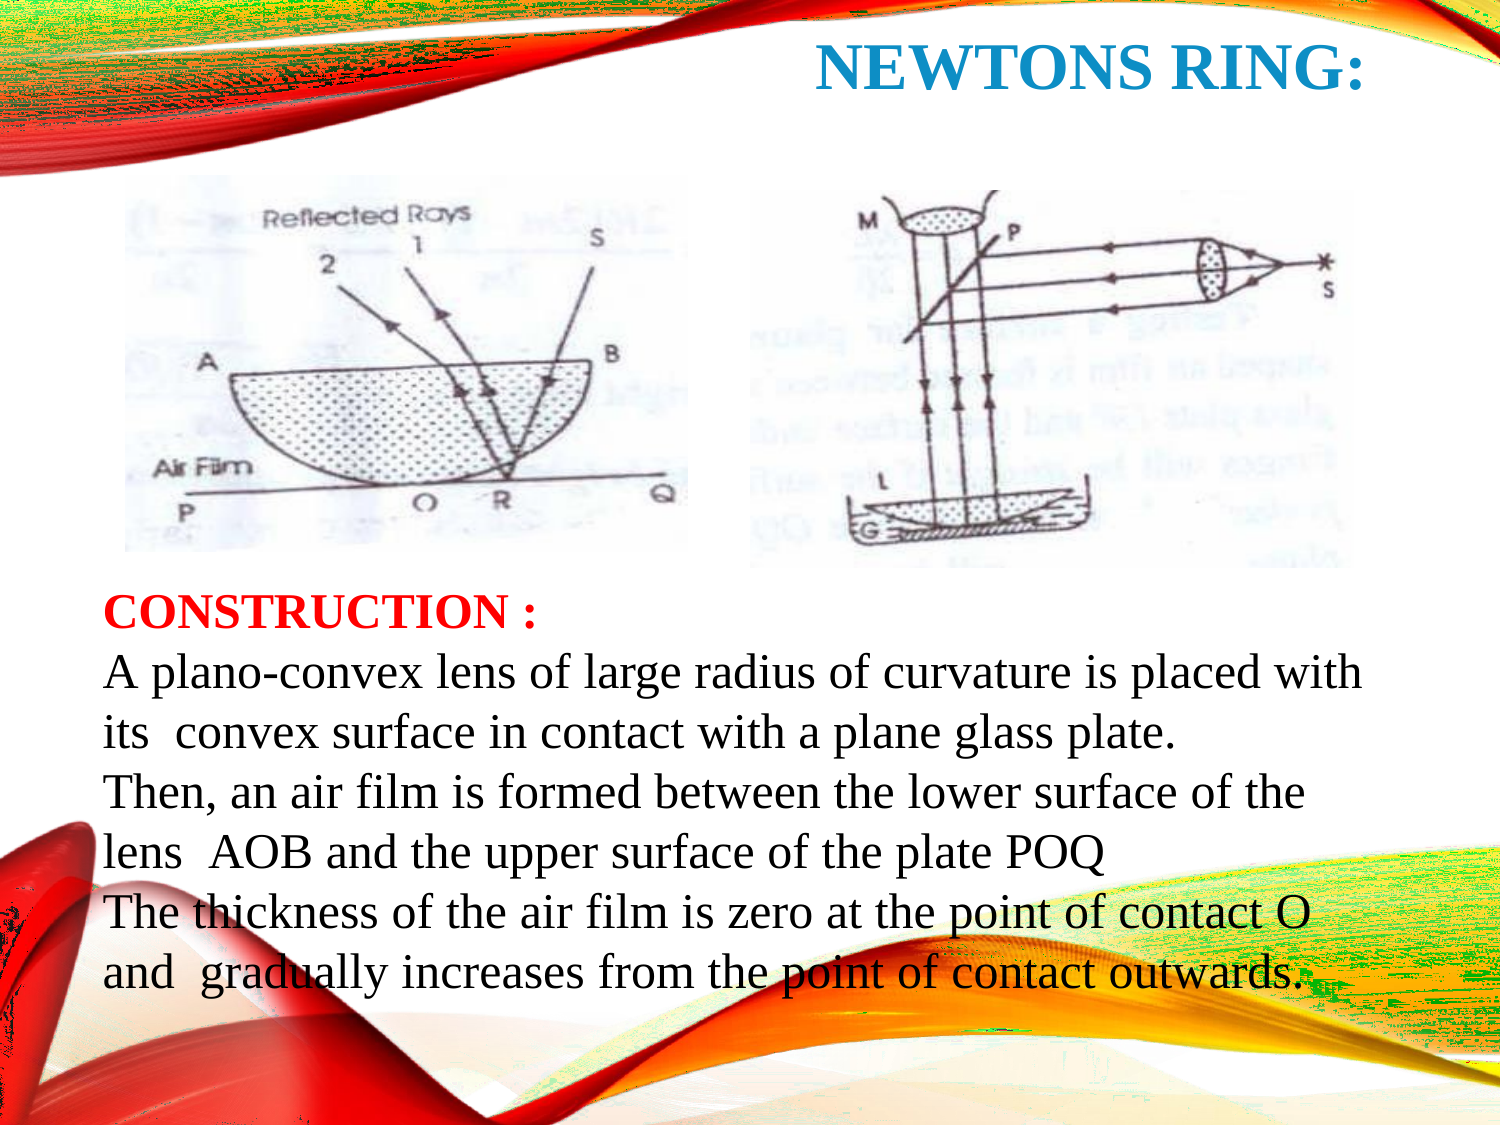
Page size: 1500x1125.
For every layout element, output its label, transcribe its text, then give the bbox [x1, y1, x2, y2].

picture [0, 0, 1500, 553]
title NEWTONS RING: [813, 20, 1371, 211]
picture [0, 819, 1500, 1125]
picture [749, 190, 1354, 568]
text_box CONSTRUCTION : A plano-convex lens of large radius of curvature is placed with its convex surface in contact with a plane glass plate. Then, an air film is formed between the lower surface of the lens AOB and the upper surface of the plate POQ The thickness of the air film is zero at the point of contact O and gradually increases from the point of contact outwards. [100, 576, 1421, 817]
